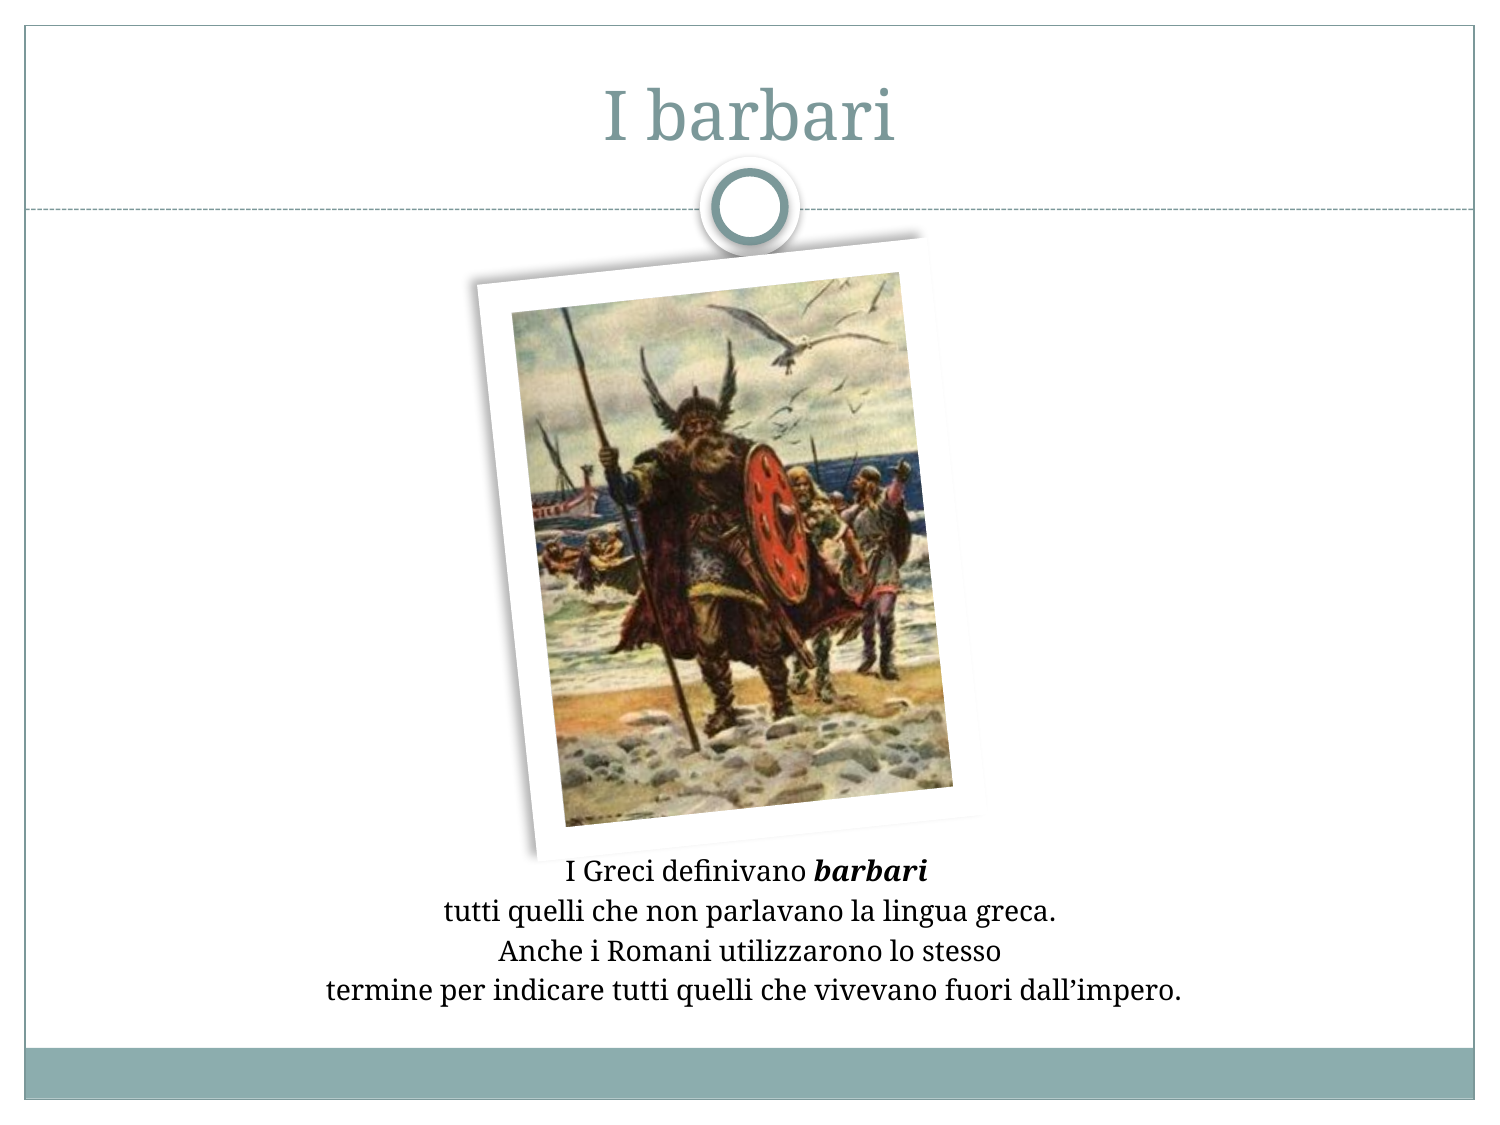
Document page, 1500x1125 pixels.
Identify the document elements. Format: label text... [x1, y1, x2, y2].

picture [512, 272, 953, 827]
title I barbari [49, 37, 1450, 162]
list I Greci definivano barbari tutti quelli che non parlavano la lingua greca. Anche i Romani utilizzarono lo stesso termine per indicare tutti quelli che vivevano fuori dall’impero. [29, 846, 1471, 1015]
